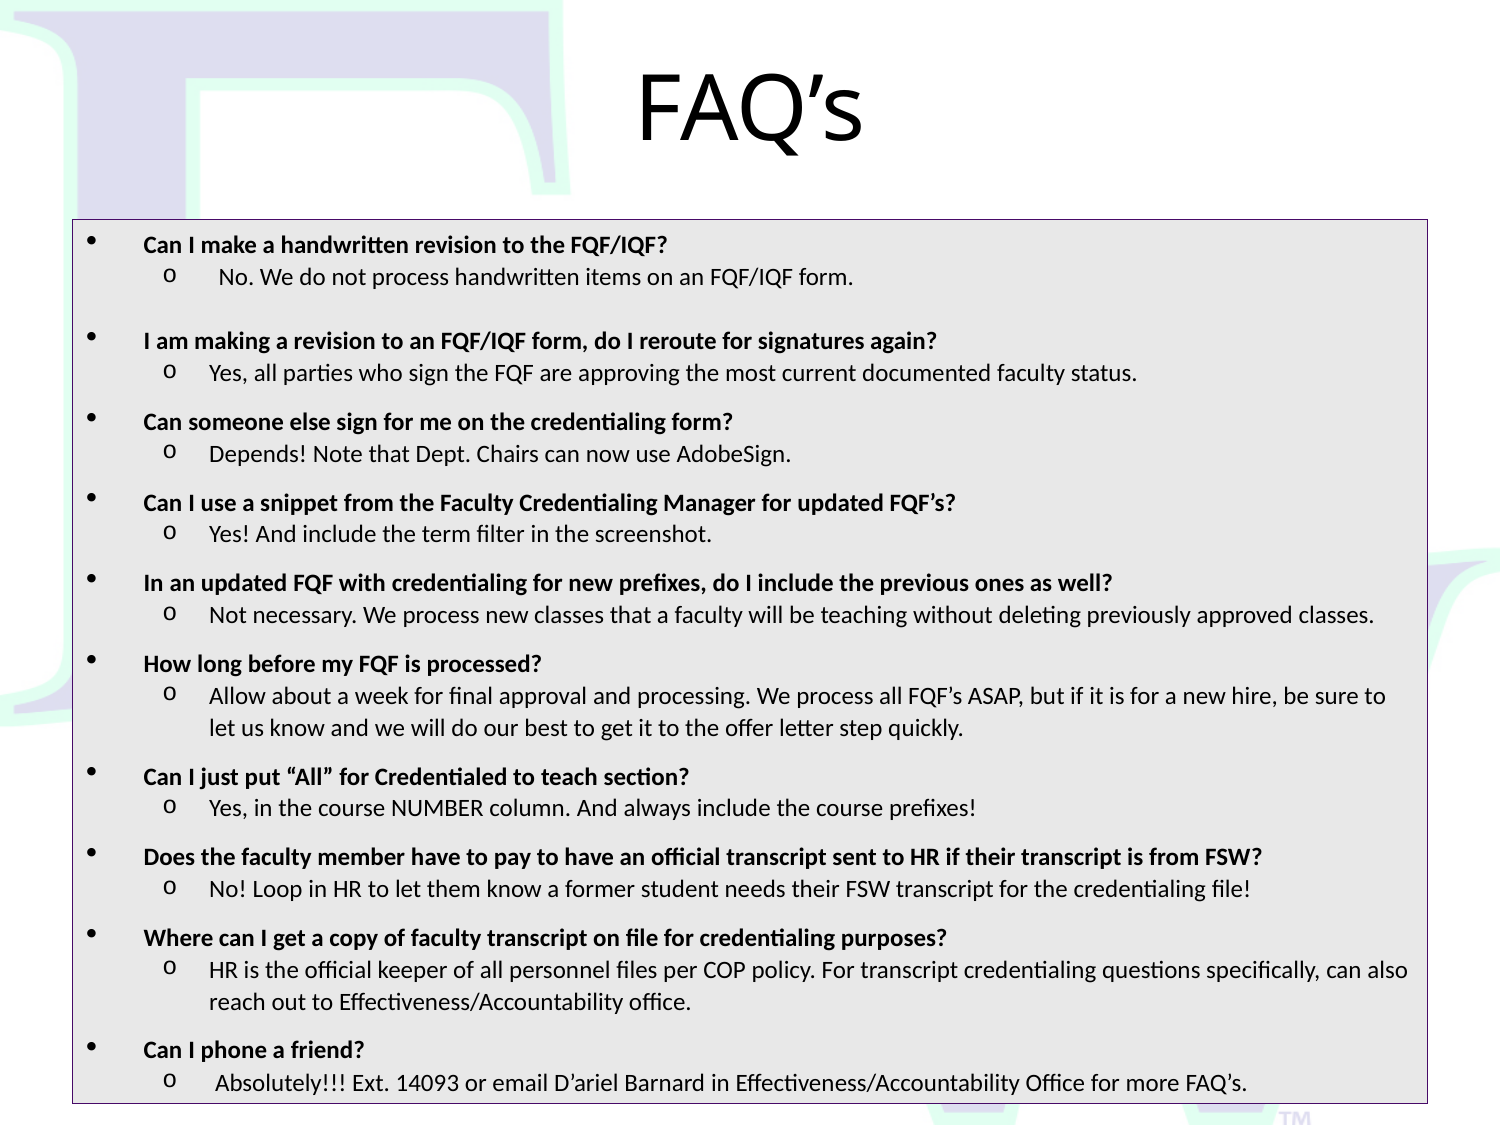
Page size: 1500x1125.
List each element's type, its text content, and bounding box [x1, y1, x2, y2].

text_box FAQ’s [50, 22, 1450, 199]
text_box Can I make a handwritten revision to the FQF/IQF? No. We do not process handwritten items on an FQF/IQF form. I am making a revision to an FQF/IQF form, do I reroute for signatures again? Yes, all parties who sign the FQF are approving the most current documented faculty status. Can someone else sign for me on the credentialing form? Depends! Note that Dept. Chairs can now use AdobeSign. Can I use a snippet from the Faculty Credentialing Manager for updated FQF’s? Yes! And include the term filter in the screenshot. In an updated FQF with credentialing for new prefixes, do I include the previous ones as well? Not necessary. We process new classes that a faculty will be teaching without deleting previously approved classes. How long before my FQF is processed? Allow about a week for final approval and processing. We process all FQF’s ASAP, but if it is for a new hire, be sure to let us know and we will do our best to get it to the offer letter step quickly. Can I just put “All” for Credentialed to teach section? Yes, in the course NUMBER column. And always include the course prefixes! Does the faculty member have to pay to have an official transcript sent to HR if their transcript is from FSW? No! Loop in HR to let them know a former student needs their FSW transcript for the credentialing file! Where can I get a copy of faculty transcript on file for credentialing purposes? HR is the official keeper of all personnel files per COP policy. For transcript credentialing questions specifically, can also reach out to Effectiveness/Accountability office. Can I phone a friend? Absolutely!!! Ext. 14093 or email D’ariel Barnard in Effectiveness/Accountability Office for more FAQ’s. [72, 219, 1428, 1104]
